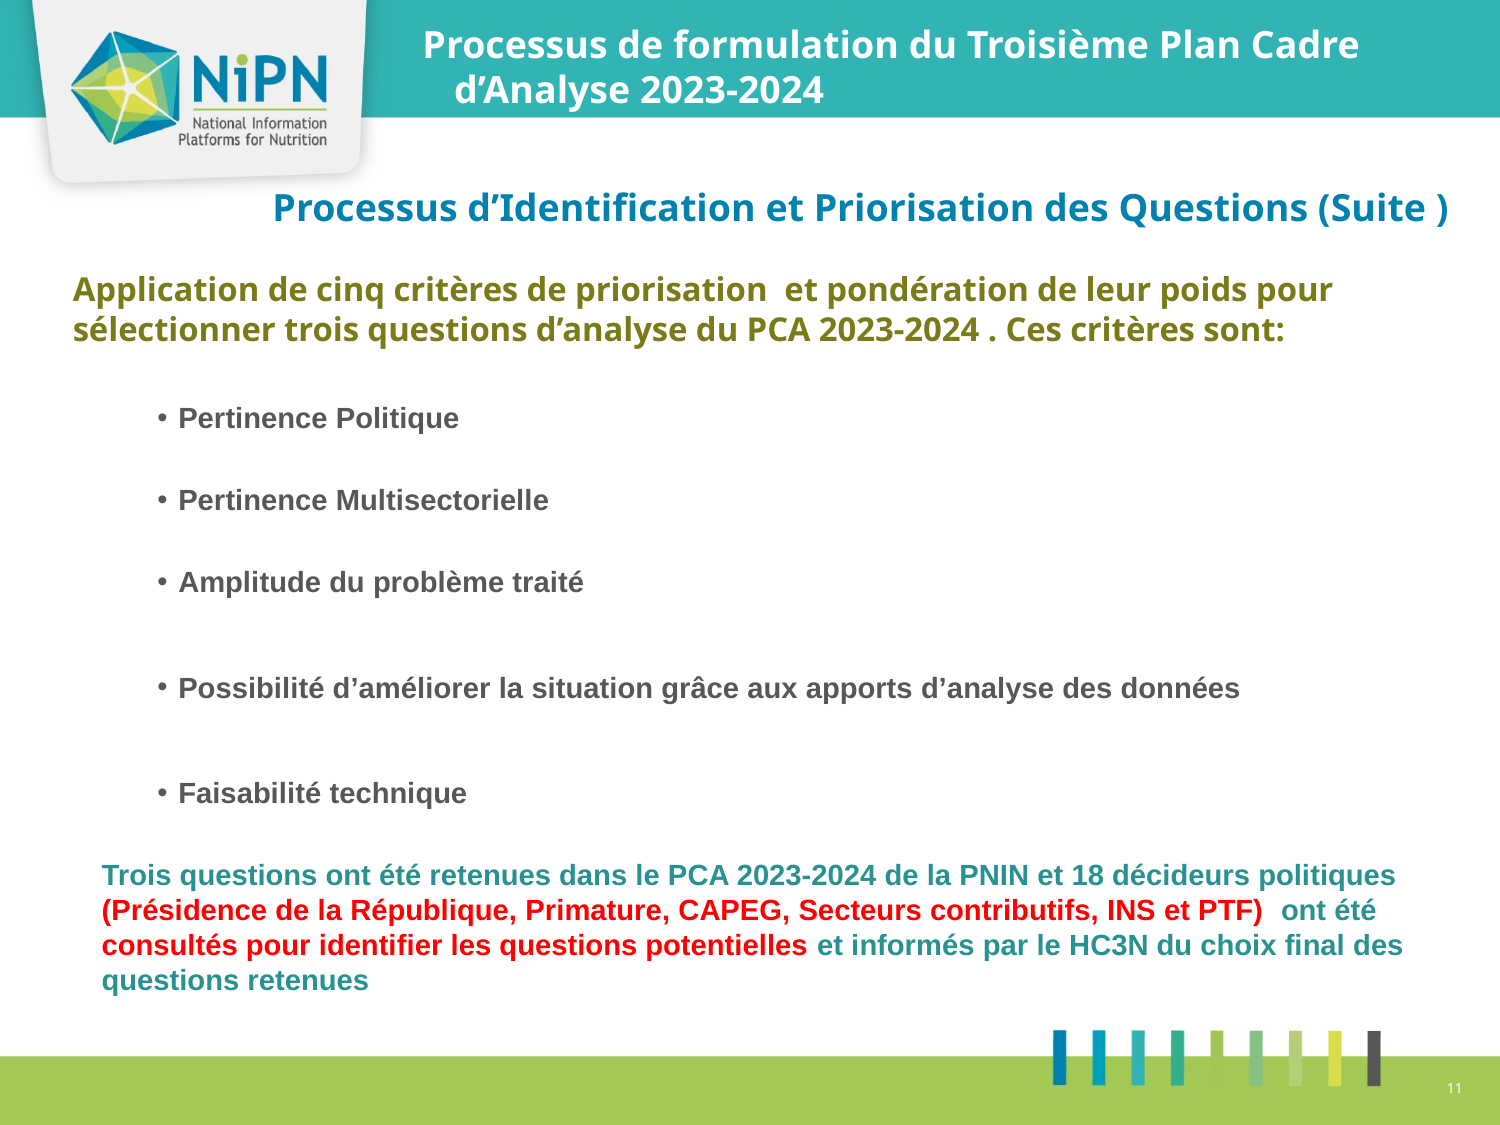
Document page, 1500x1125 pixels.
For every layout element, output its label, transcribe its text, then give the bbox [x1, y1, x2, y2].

title Processus d’Identification et Priorisation des Questions (Suite ) [188, 123, 1500, 289]
slide_number 11 [1376, 1058, 1478, 1119]
list Application de cinq critères de priorisation et pondération de leur poids pour sélectionner trois questions d’analyse du PCA 2023-2024 . Ces critères sont: Pertinence Politique Pertinence Multisectorielle Amplitude du problème traité Possibilité d’améliorer la situation grâce aux apports d’analyse des données Faisabilité technique Trois questions ont été retenues dans le PCA 2023-2024 de la PNIN et 18 décideurs politiques (Présidence de la République, Primature, CAPEG, Secteurs contributifs, INS et PTF) ont été consultés pour identifier les questions potentielles et informés par le HC3N du choix final des questions retenues [57, 261, 1464, 1019]
picture [0, 0, 1500, 1125]
list Processus de formulation du Troisième Plan Cadre d’Analyse 2023-2024 [407, 31, 1424, 102]
